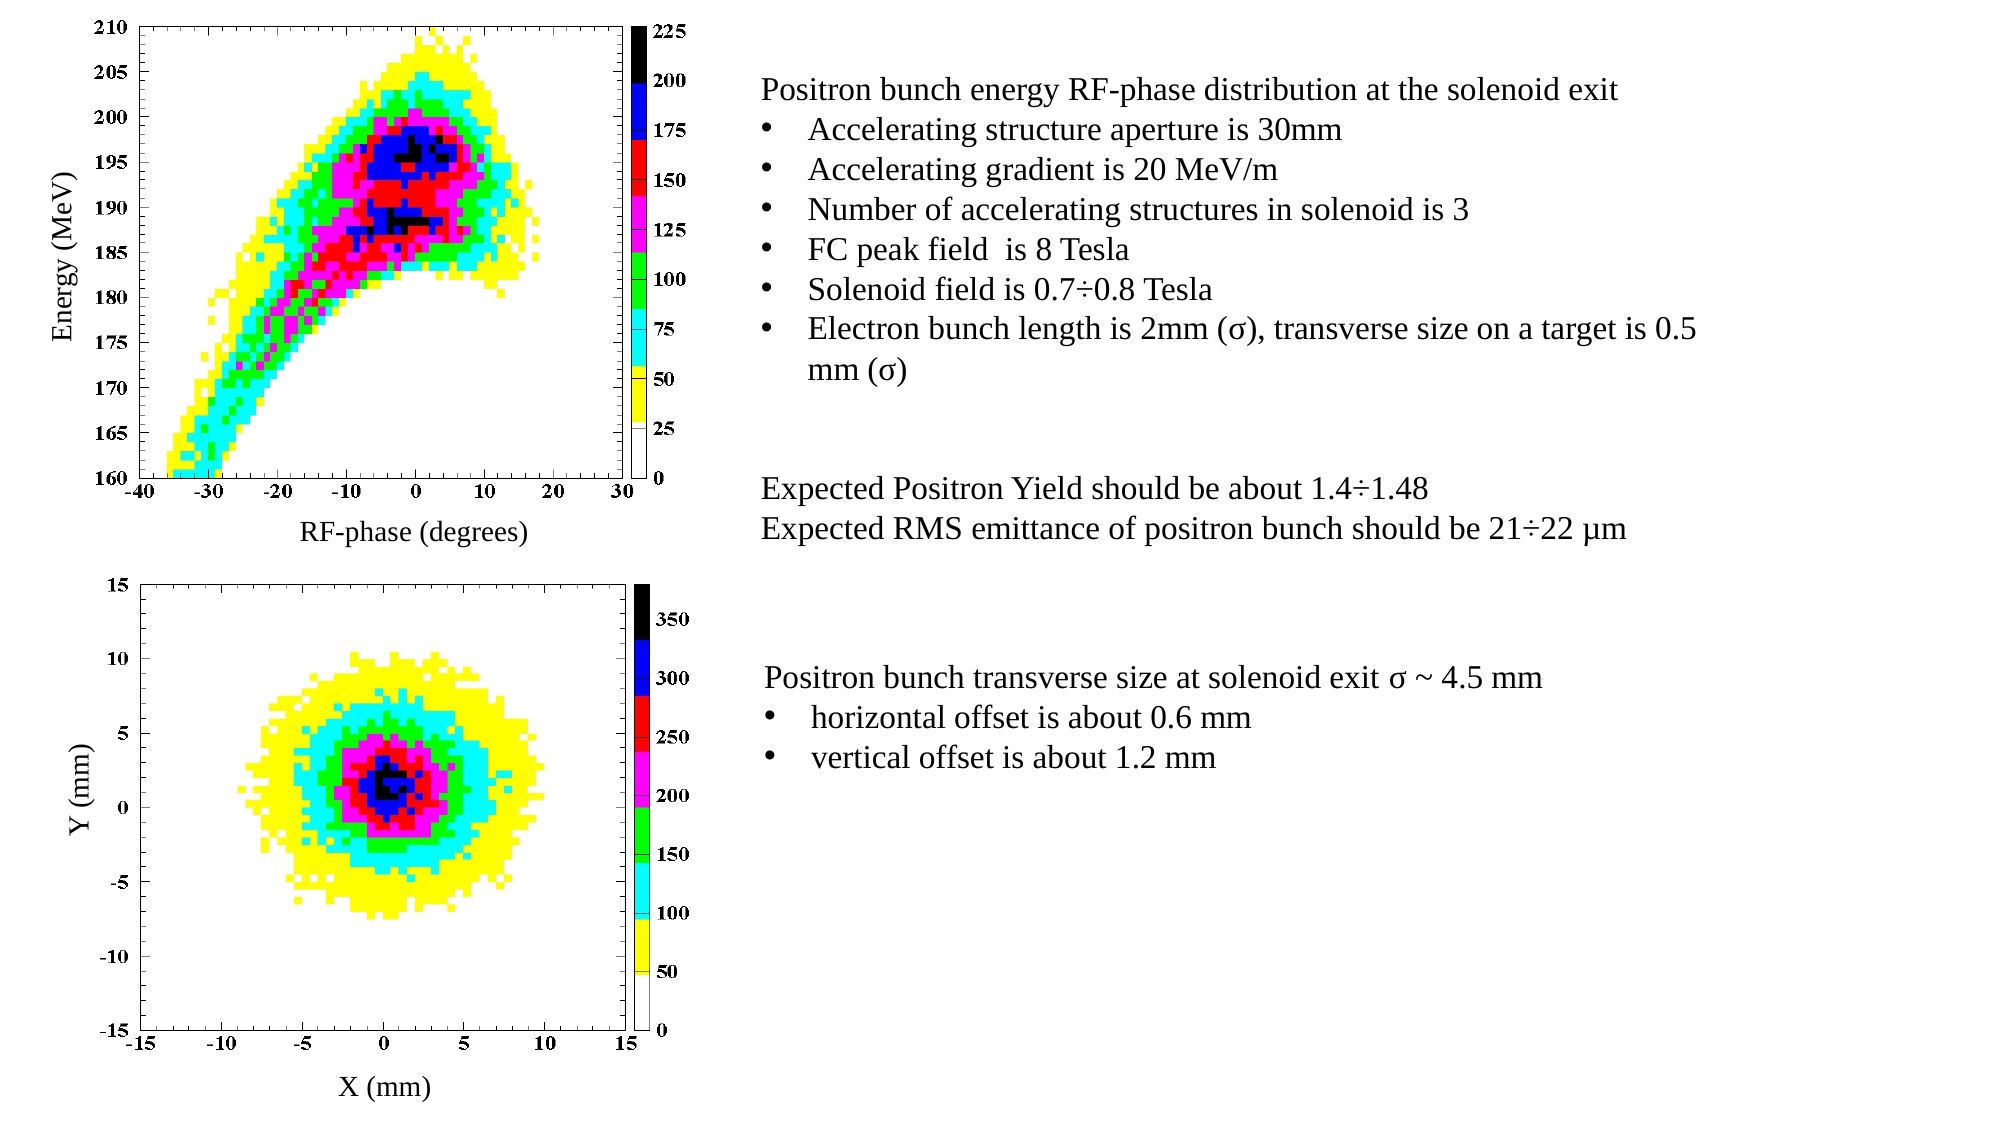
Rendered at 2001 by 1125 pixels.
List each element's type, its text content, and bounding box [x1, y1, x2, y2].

text_box Positron bunch energy RF-phase distribution at the solenoid exit Accelerating structure aperture is 30mm Accelerating gradient is 20 MeV/m Number of accelerating structures in solenoid is 3 FC peak field is 8 Tesla Solenoid field is 0.7÷0.8 Tesla Electron bunch length is 2mm (σ), transverse size on a target is 0.5 mm (σ) Expected Positron Yield should be about 1.4÷1.48 Expected RMS emittance of positron bunch should be 21÷22 µm [745, 59, 1715, 554]
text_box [51, 570, 690, 1111]
text_box Positron bunch transverse size at solenoid exit σ ~ 4.5 mm horizontal offset is about 0.6 mm vertical offset is about 1.2 mm [749, 648, 1780, 783]
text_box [34, 16, 694, 556]
